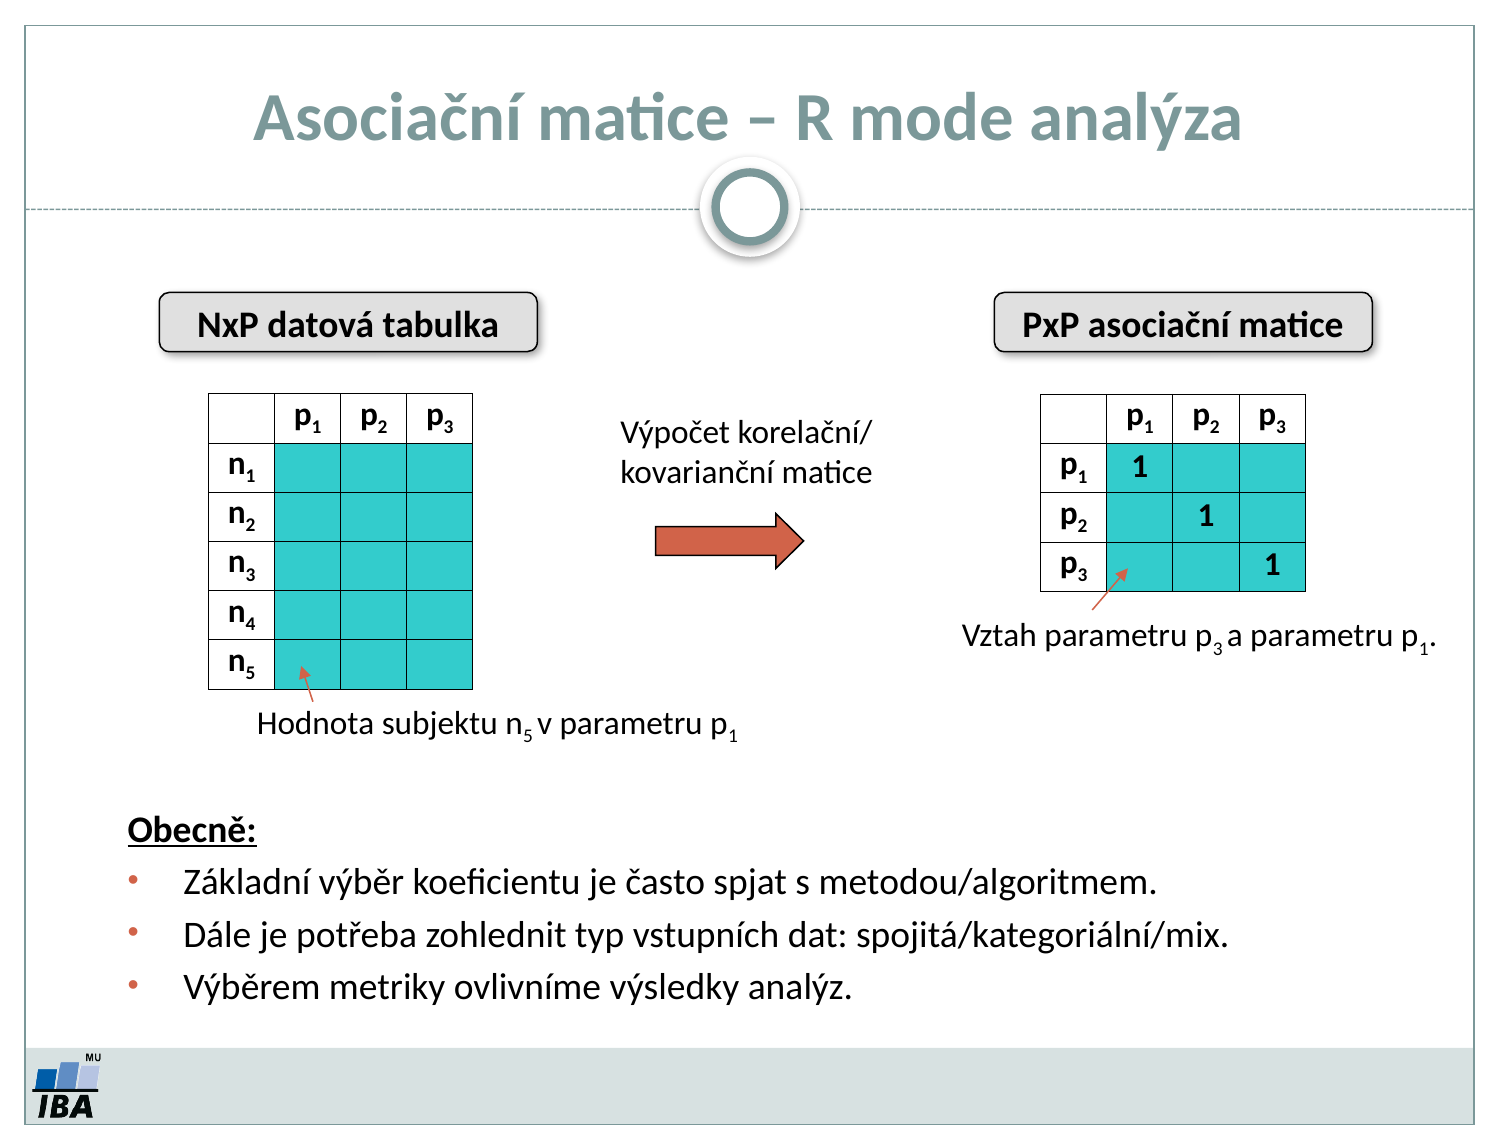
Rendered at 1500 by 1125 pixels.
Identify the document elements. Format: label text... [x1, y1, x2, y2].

table_cell n4 [209, 591, 274, 639]
table_cell n3 [209, 542, 274, 590]
text_box Vztah parametru p3 a parametru p1. [947, 606, 1500, 667]
table_cell [1173, 444, 1239, 492]
table_cell [341, 640, 406, 689]
table_cell p2 [1041, 493, 1106, 542]
table_cell [275, 640, 340, 689]
table_cell [275, 444, 340, 492]
table_header p2 [1173, 395, 1239, 443]
table_cell [407, 493, 472, 541]
table_cell [1107, 543, 1172, 591]
table_header p3 [407, 394, 472, 443]
table_cell p3 [1041, 543, 1106, 591]
text_box NxP datová tabulka [159, 292, 538, 352]
text_box Hodnota subjektu n5 v parametru p1 [242, 693, 768, 754]
table_cell [341, 591, 406, 639]
title Asociační matice – R mode analýza [49, 37, 1450, 163]
table_cell [407, 542, 472, 590]
table_cell [341, 542, 406, 590]
table_cell [407, 591, 472, 639]
table_cell [341, 493, 406, 541]
table_cell [407, 640, 472, 689]
text_box PxP asociační matice [994, 292, 1373, 352]
table_cell [275, 493, 340, 541]
table_cell [341, 444, 406, 492]
table_header p2 [341, 394, 406, 443]
table_cell [275, 542, 340, 590]
table_header [1041, 395, 1106, 443]
table_cell n5 [209, 640, 274, 689]
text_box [1092, 567, 1129, 611]
picture [32, 1053, 101, 1118]
table_cell n2 [209, 493, 274, 541]
table_cell 1 [1240, 543, 1305, 591]
table_cell p1 [1041, 444, 1106, 492]
table_cell 1 [1107, 444, 1172, 492]
table_header p3 [1240, 395, 1305, 443]
table_header [209, 394, 274, 443]
table_cell [1240, 493, 1305, 542]
table_header p1 [1107, 395, 1172, 443]
table_header p1 [275, 394, 340, 443]
text_box Obecně: Základní výběr koeficientu je často spjat s metodou/algoritmem. Dále je potřeba zohlednit typ vstupních dat: spojitá/kategoriální/mix. Výběrem metriky ovlivníme výsledky analýz. [112, 797, 1500, 1040]
text_box Výpočet korelační/ kovarianční matice [605, 403, 908, 498]
table_cell n1 [209, 444, 274, 492]
table_cell [1173, 543, 1239, 591]
table_cell [1107, 493, 1172, 542]
table_cell [407, 444, 472, 492]
table_cell [275, 591, 340, 639]
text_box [300, 665, 314, 702]
table_cell [1240, 444, 1305, 492]
table_cell 1 [1173, 493, 1239, 542]
text_box [655, 513, 804, 569]
